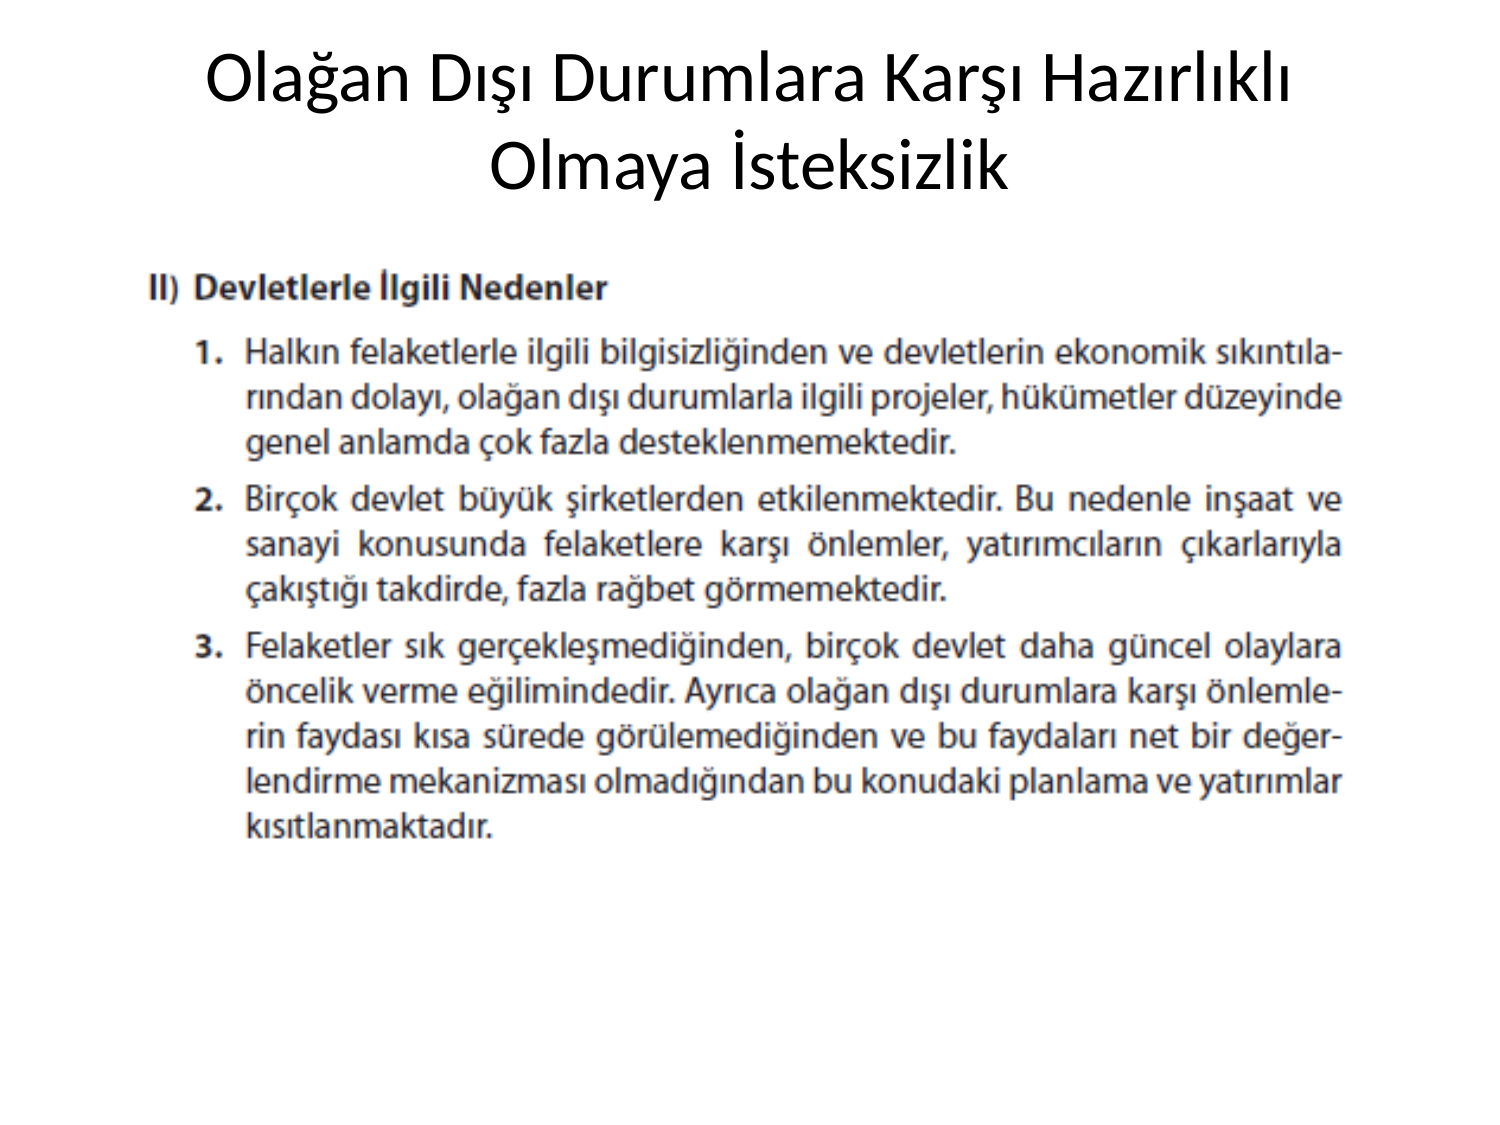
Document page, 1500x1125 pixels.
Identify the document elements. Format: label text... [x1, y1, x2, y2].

picture [140, 245, 1383, 891]
title Olağan Dışı Durumlara Karşı Hazırlıklı Olmaya İsteksizlik [75, 45, 1425, 188]
